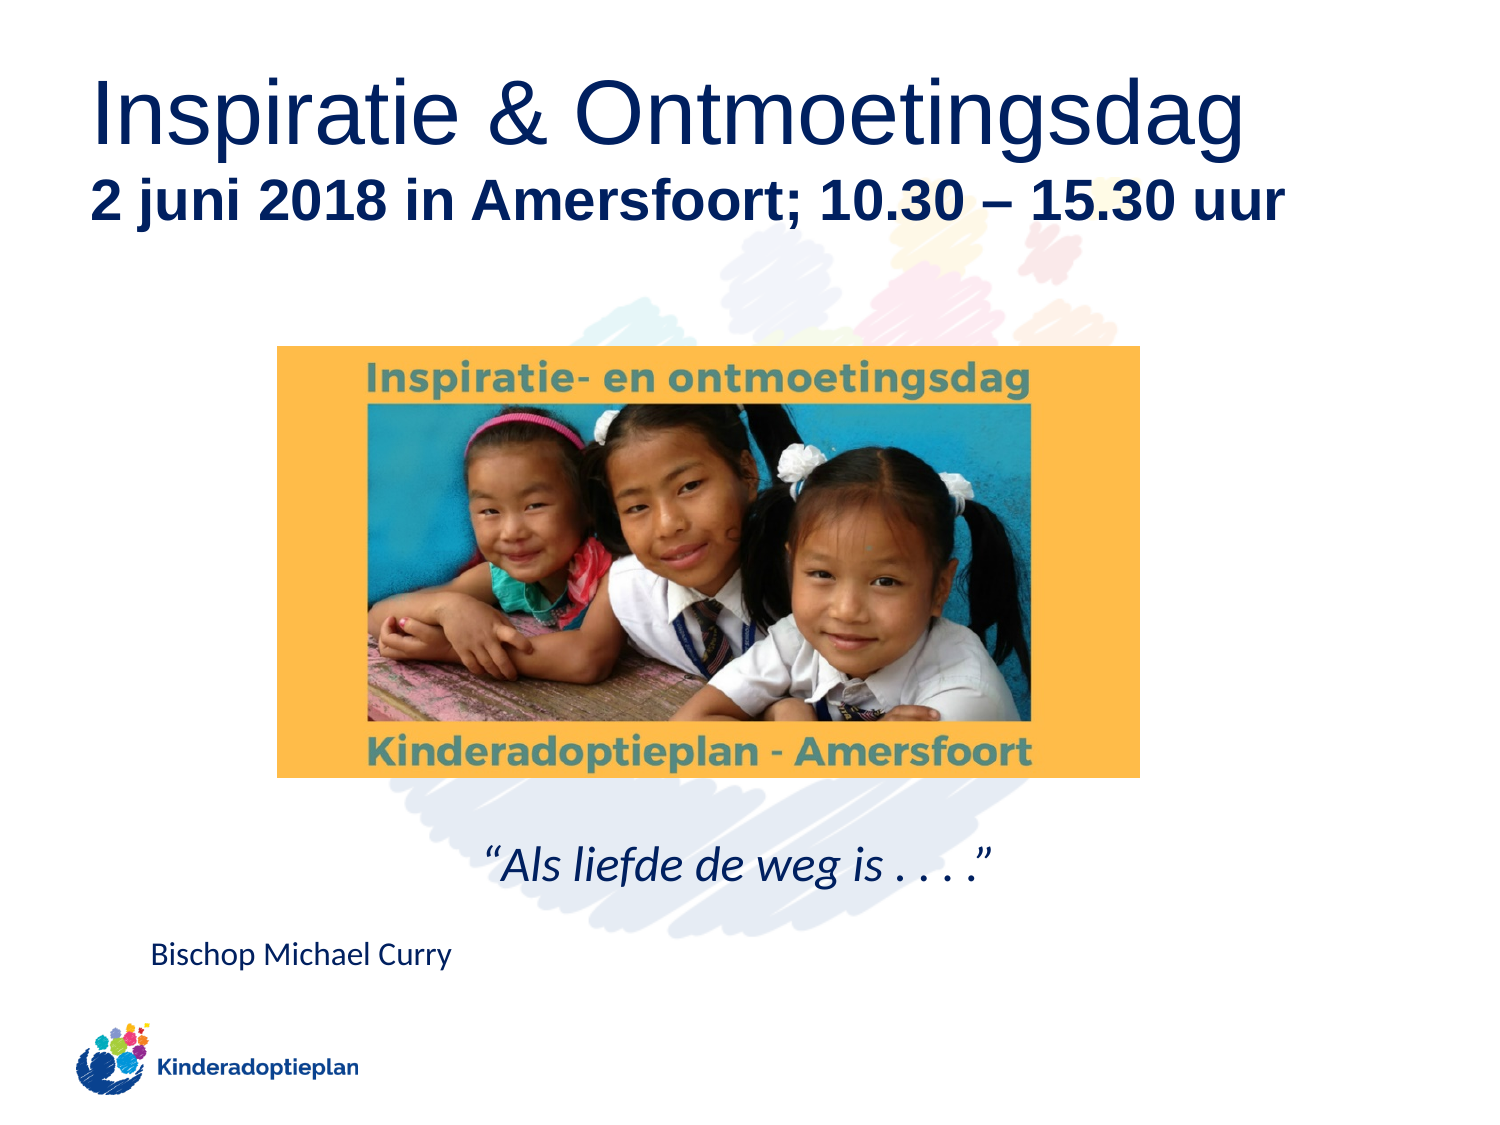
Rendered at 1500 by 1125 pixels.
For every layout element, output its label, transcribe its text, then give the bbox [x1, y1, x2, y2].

picture [76, 1023, 358, 1095]
text_box “Als liefde de weg is . . . .” Bischop Michael Curry [135, 824, 1353, 1001]
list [277, 346, 1140, 779]
title Inspiratie & Ontmoetingsdag 2 juni 2018 in Amersfoort; 10.30 – 15.30 uur [75, 45, 1425, 233]
